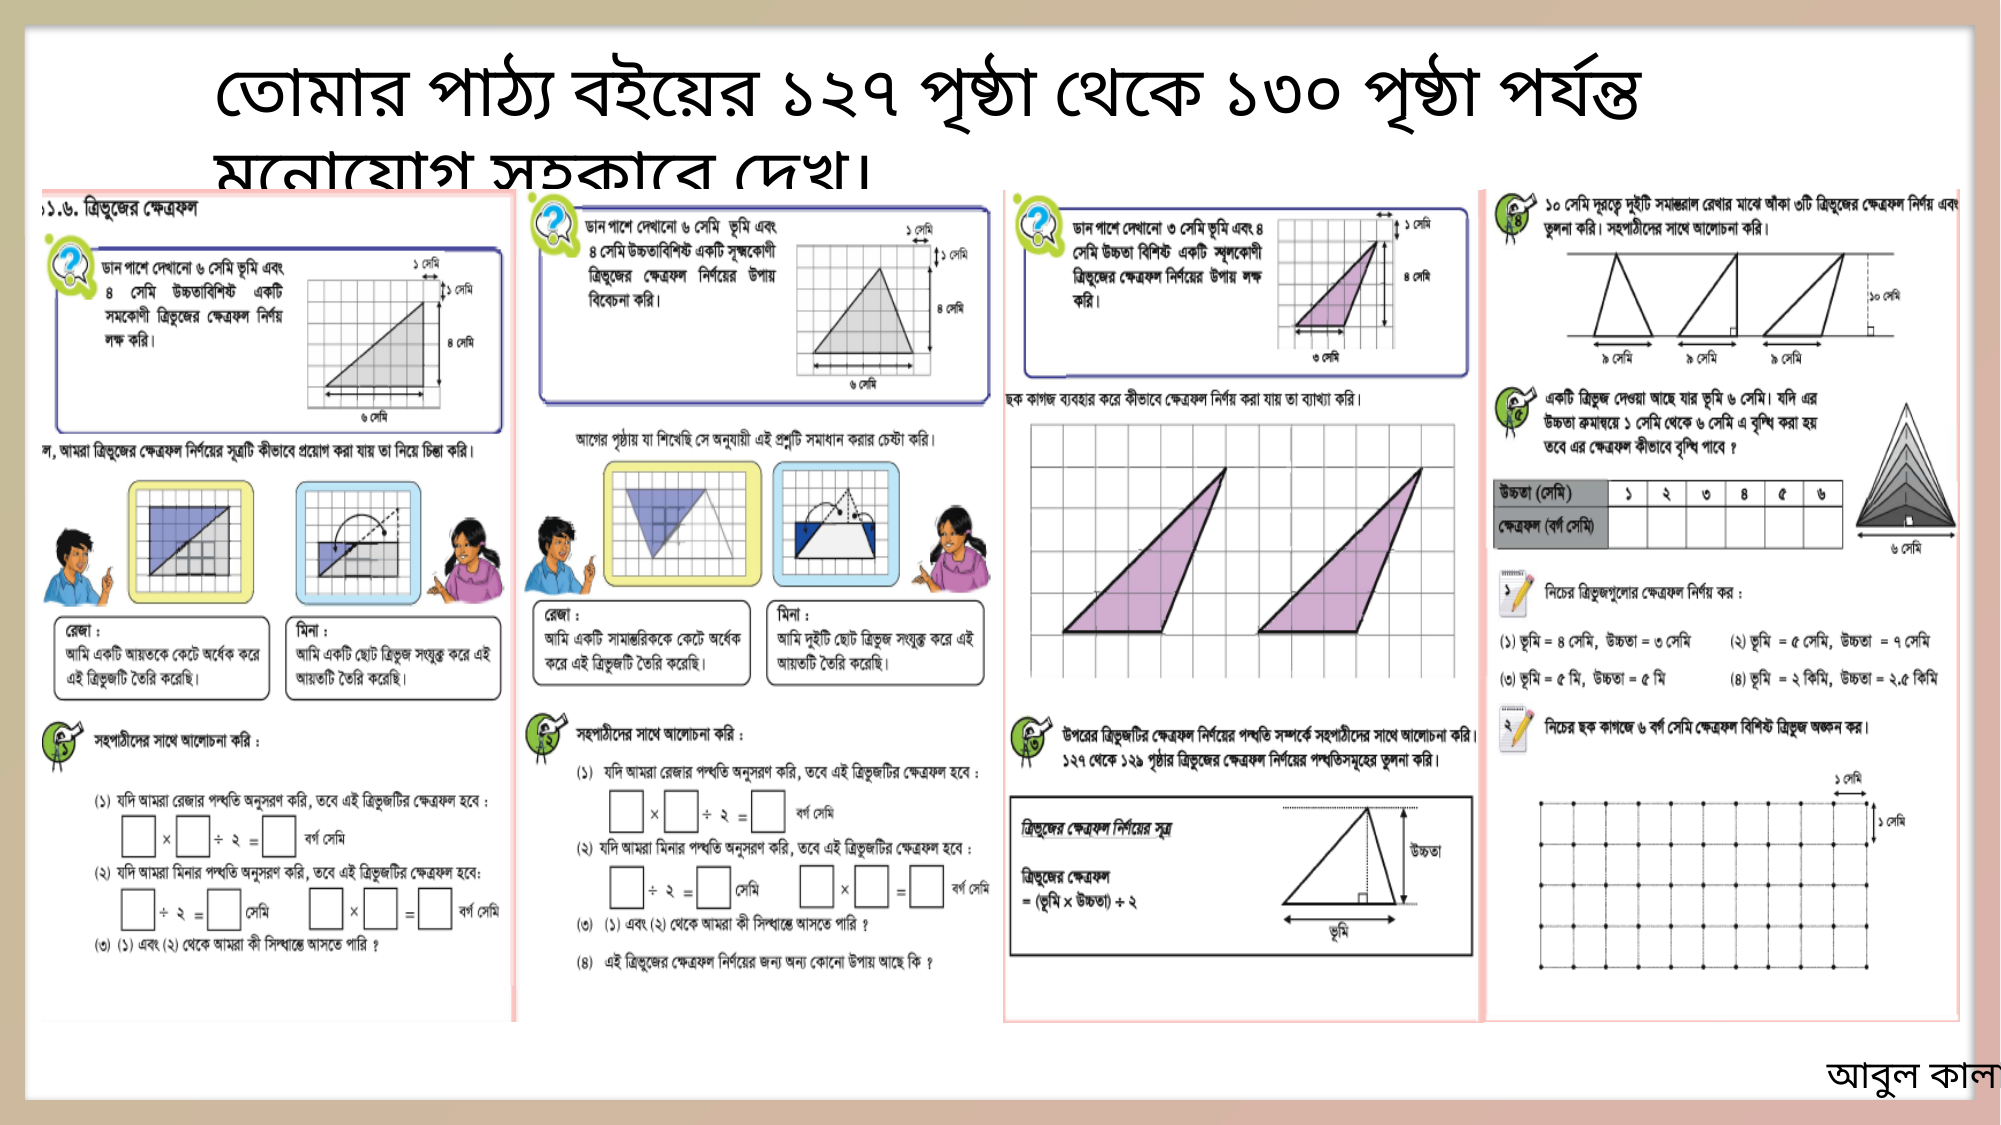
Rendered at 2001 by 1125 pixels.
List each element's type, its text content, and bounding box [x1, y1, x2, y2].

picture [42, 188, 993, 1022]
picture [1003, 188, 1961, 1024]
text_box তোমার পাঠ্য বইয়ের ১২৭ পৃষ্ঠা থেকে ১৩০ পৃষ্ঠা পর্যন্ত মনোযোগ সহকারে দেখ। [199, 39, 1862, 193]
